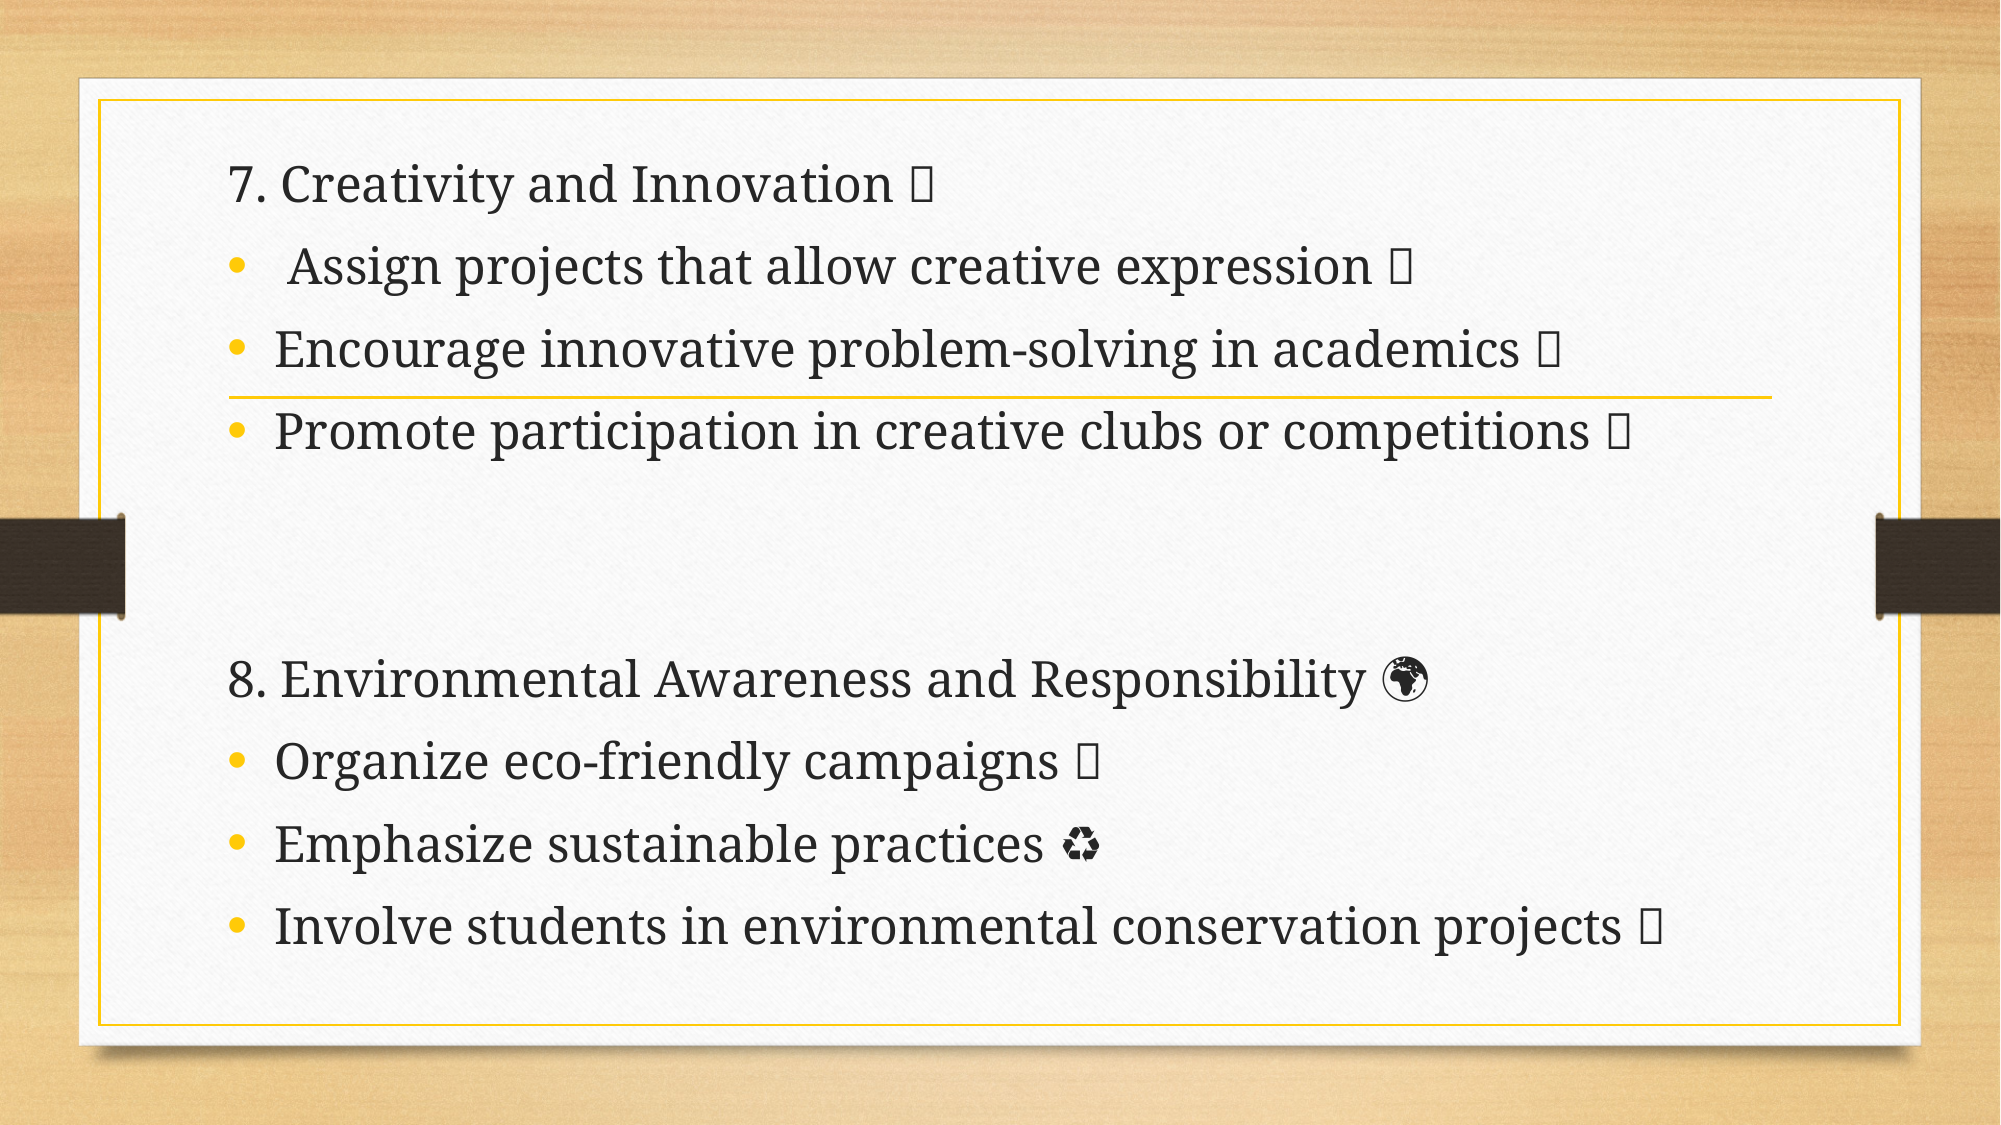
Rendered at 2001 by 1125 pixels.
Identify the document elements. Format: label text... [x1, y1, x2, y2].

picture [0, 0, 2001, 1125]
list 7. Creativity and Innovation 🎨 Assign projects that allow creative expression 💡 Encourage innovative problem-solving in academics 🧩 Promote participation in creative clubs or competitions 🏅 8. Environmental Awareness and Responsibility 🌍 Organize eco-friendly campaigns 🌱 Emphasize sustainable practices ♻️ Involve students in environmental conservation projects 🐢 [212, 144, 1788, 964]
